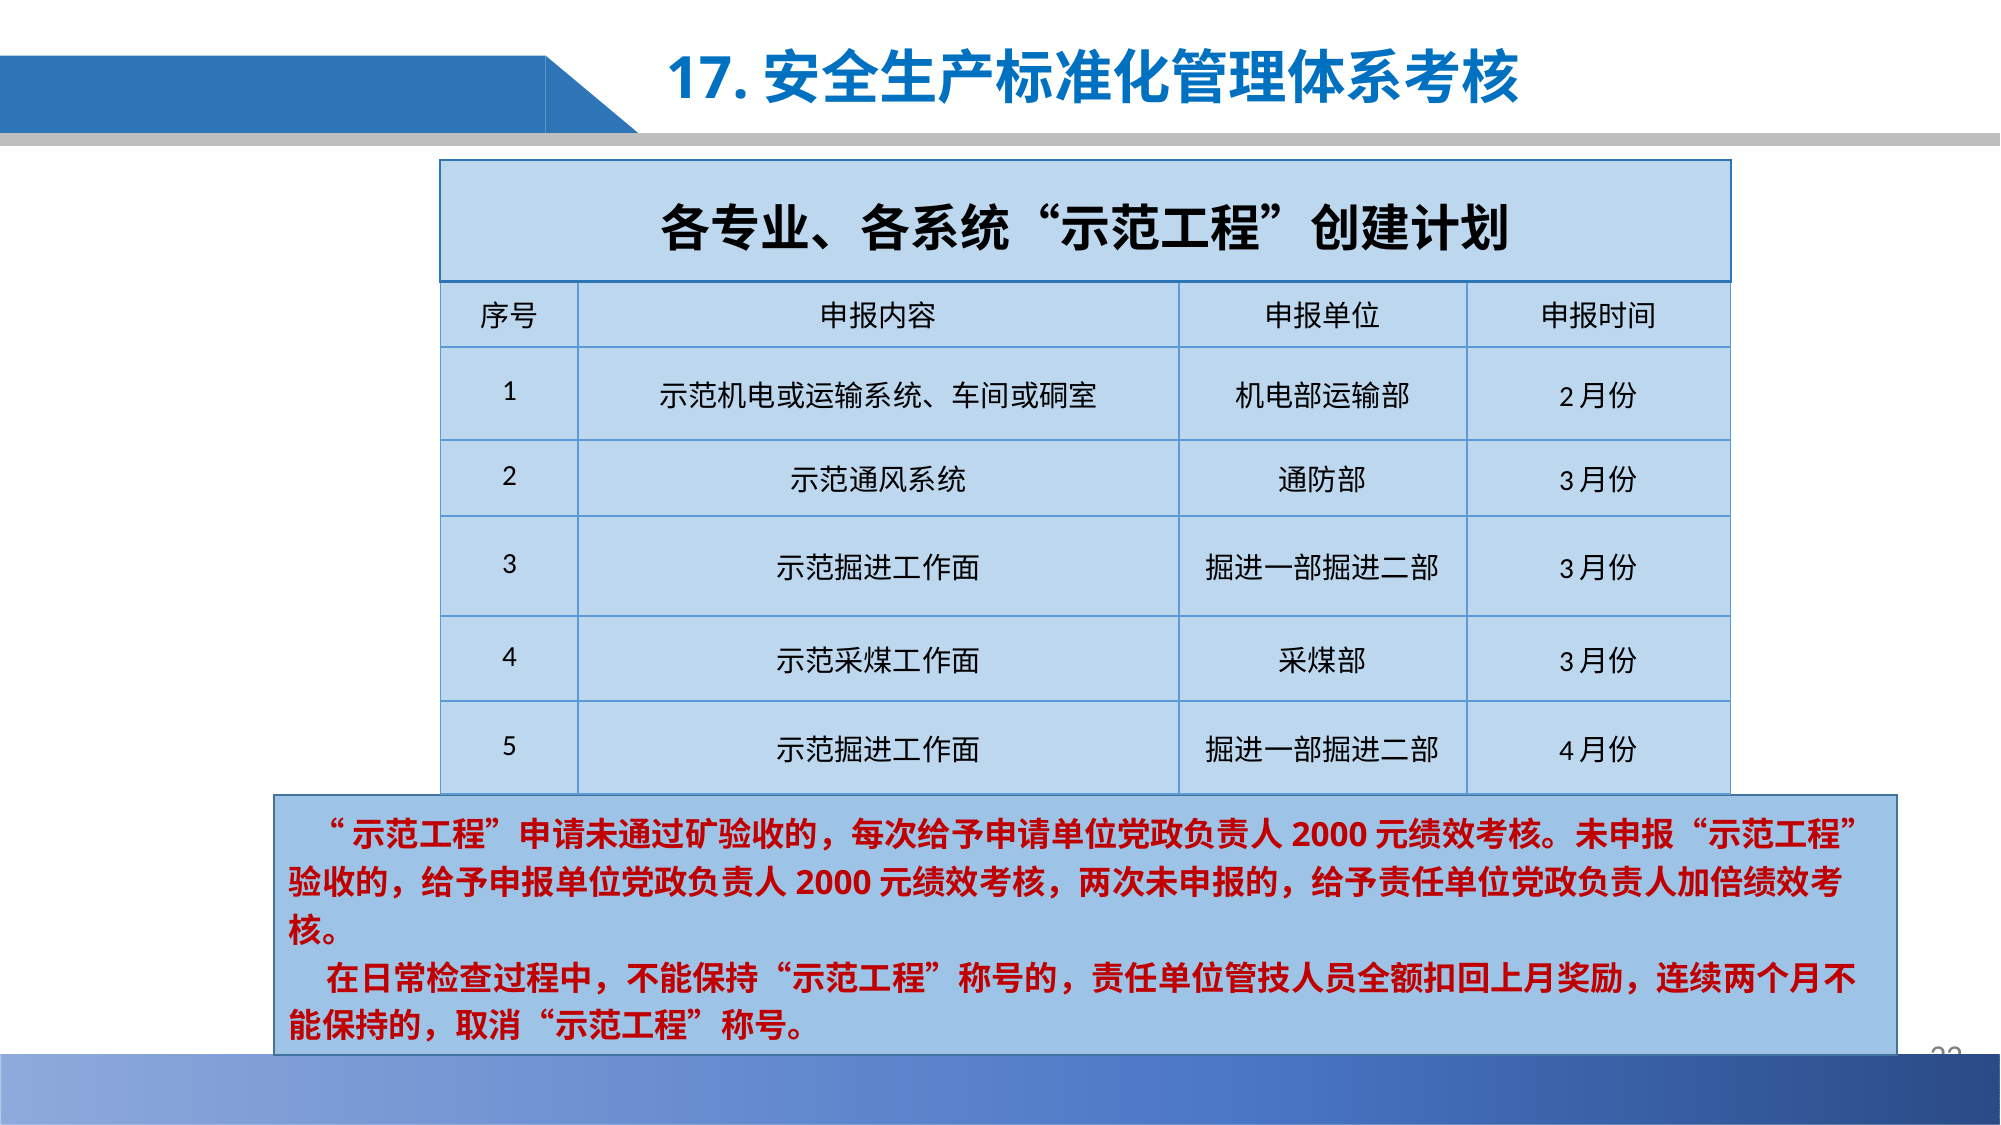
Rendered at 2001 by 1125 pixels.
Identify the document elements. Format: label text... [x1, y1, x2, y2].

table_header 申报单位 [1180, 282, 1466, 346]
table_cell 5 [441, 702, 577, 793]
table_cell 掘进一部掘进二部 [1180, 517, 1466, 615]
table_cell 4 [441, 617, 577, 700]
table_cell 3月份 [1468, 617, 1730, 700]
table_cell 3月份 [1468, 517, 1730, 615]
table_cell 示范掘进工作面 [579, 517, 1178, 615]
text_box [0, 1054, 2000, 1125]
table_cell 掘进一部掘进二部 [1180, 702, 1466, 793]
table_cell 机电部运输部 [1180, 348, 1466, 439]
table_cell 示范通风系统 [579, 441, 1178, 515]
table_cell 1 [441, 348, 577, 439]
text_box [0, 55, 545, 134]
table_header 序号 [441, 282, 577, 346]
text_box 各专业、各系统“示范工程”创建计划 [440, 160, 1731, 282]
table_cell 4月份 [1468, 702, 1730, 793]
table_cell 3 [441, 517, 577, 615]
text_box [545, 55, 642, 136]
table_cell 3月份 [1468, 441, 1730, 515]
table_header 申报内容 [579, 282, 1178, 346]
table_cell 采煤部 [1180, 617, 1466, 700]
table_cell 2 [441, 441, 577, 515]
table_cell 示范采煤工作面 [579, 617, 1178, 700]
text_box 17.安全生产标准化管理体系考核 [651, 32, 1731, 118]
table_header 申报时间 [1468, 282, 1730, 346]
table_cell 示范机电或运输系统、车间或硐室 [579, 348, 1178, 439]
table_cell 示范掘进工作面 [579, 702, 1178, 793]
table_cell 通防部 [1180, 441, 1466, 515]
table_cell 2月份 [1468, 348, 1730, 439]
text_box “示范工程”申请未通过矿验收的，每次给予申请单位党政负责人2000元绩效考核。未申报“示范工程”验收的，给予申报单位党政负责人2000元绩效考核，两次未申报的，给予责任单位党政负责人加倍绩效考核。 在日常检查过程中，不能保持“示范工程”称号的，责任单位管技人员全额扣回上月奖励，连续两个月不能保持的，取消“示范工程”称号。 [273, 794, 1898, 1056]
